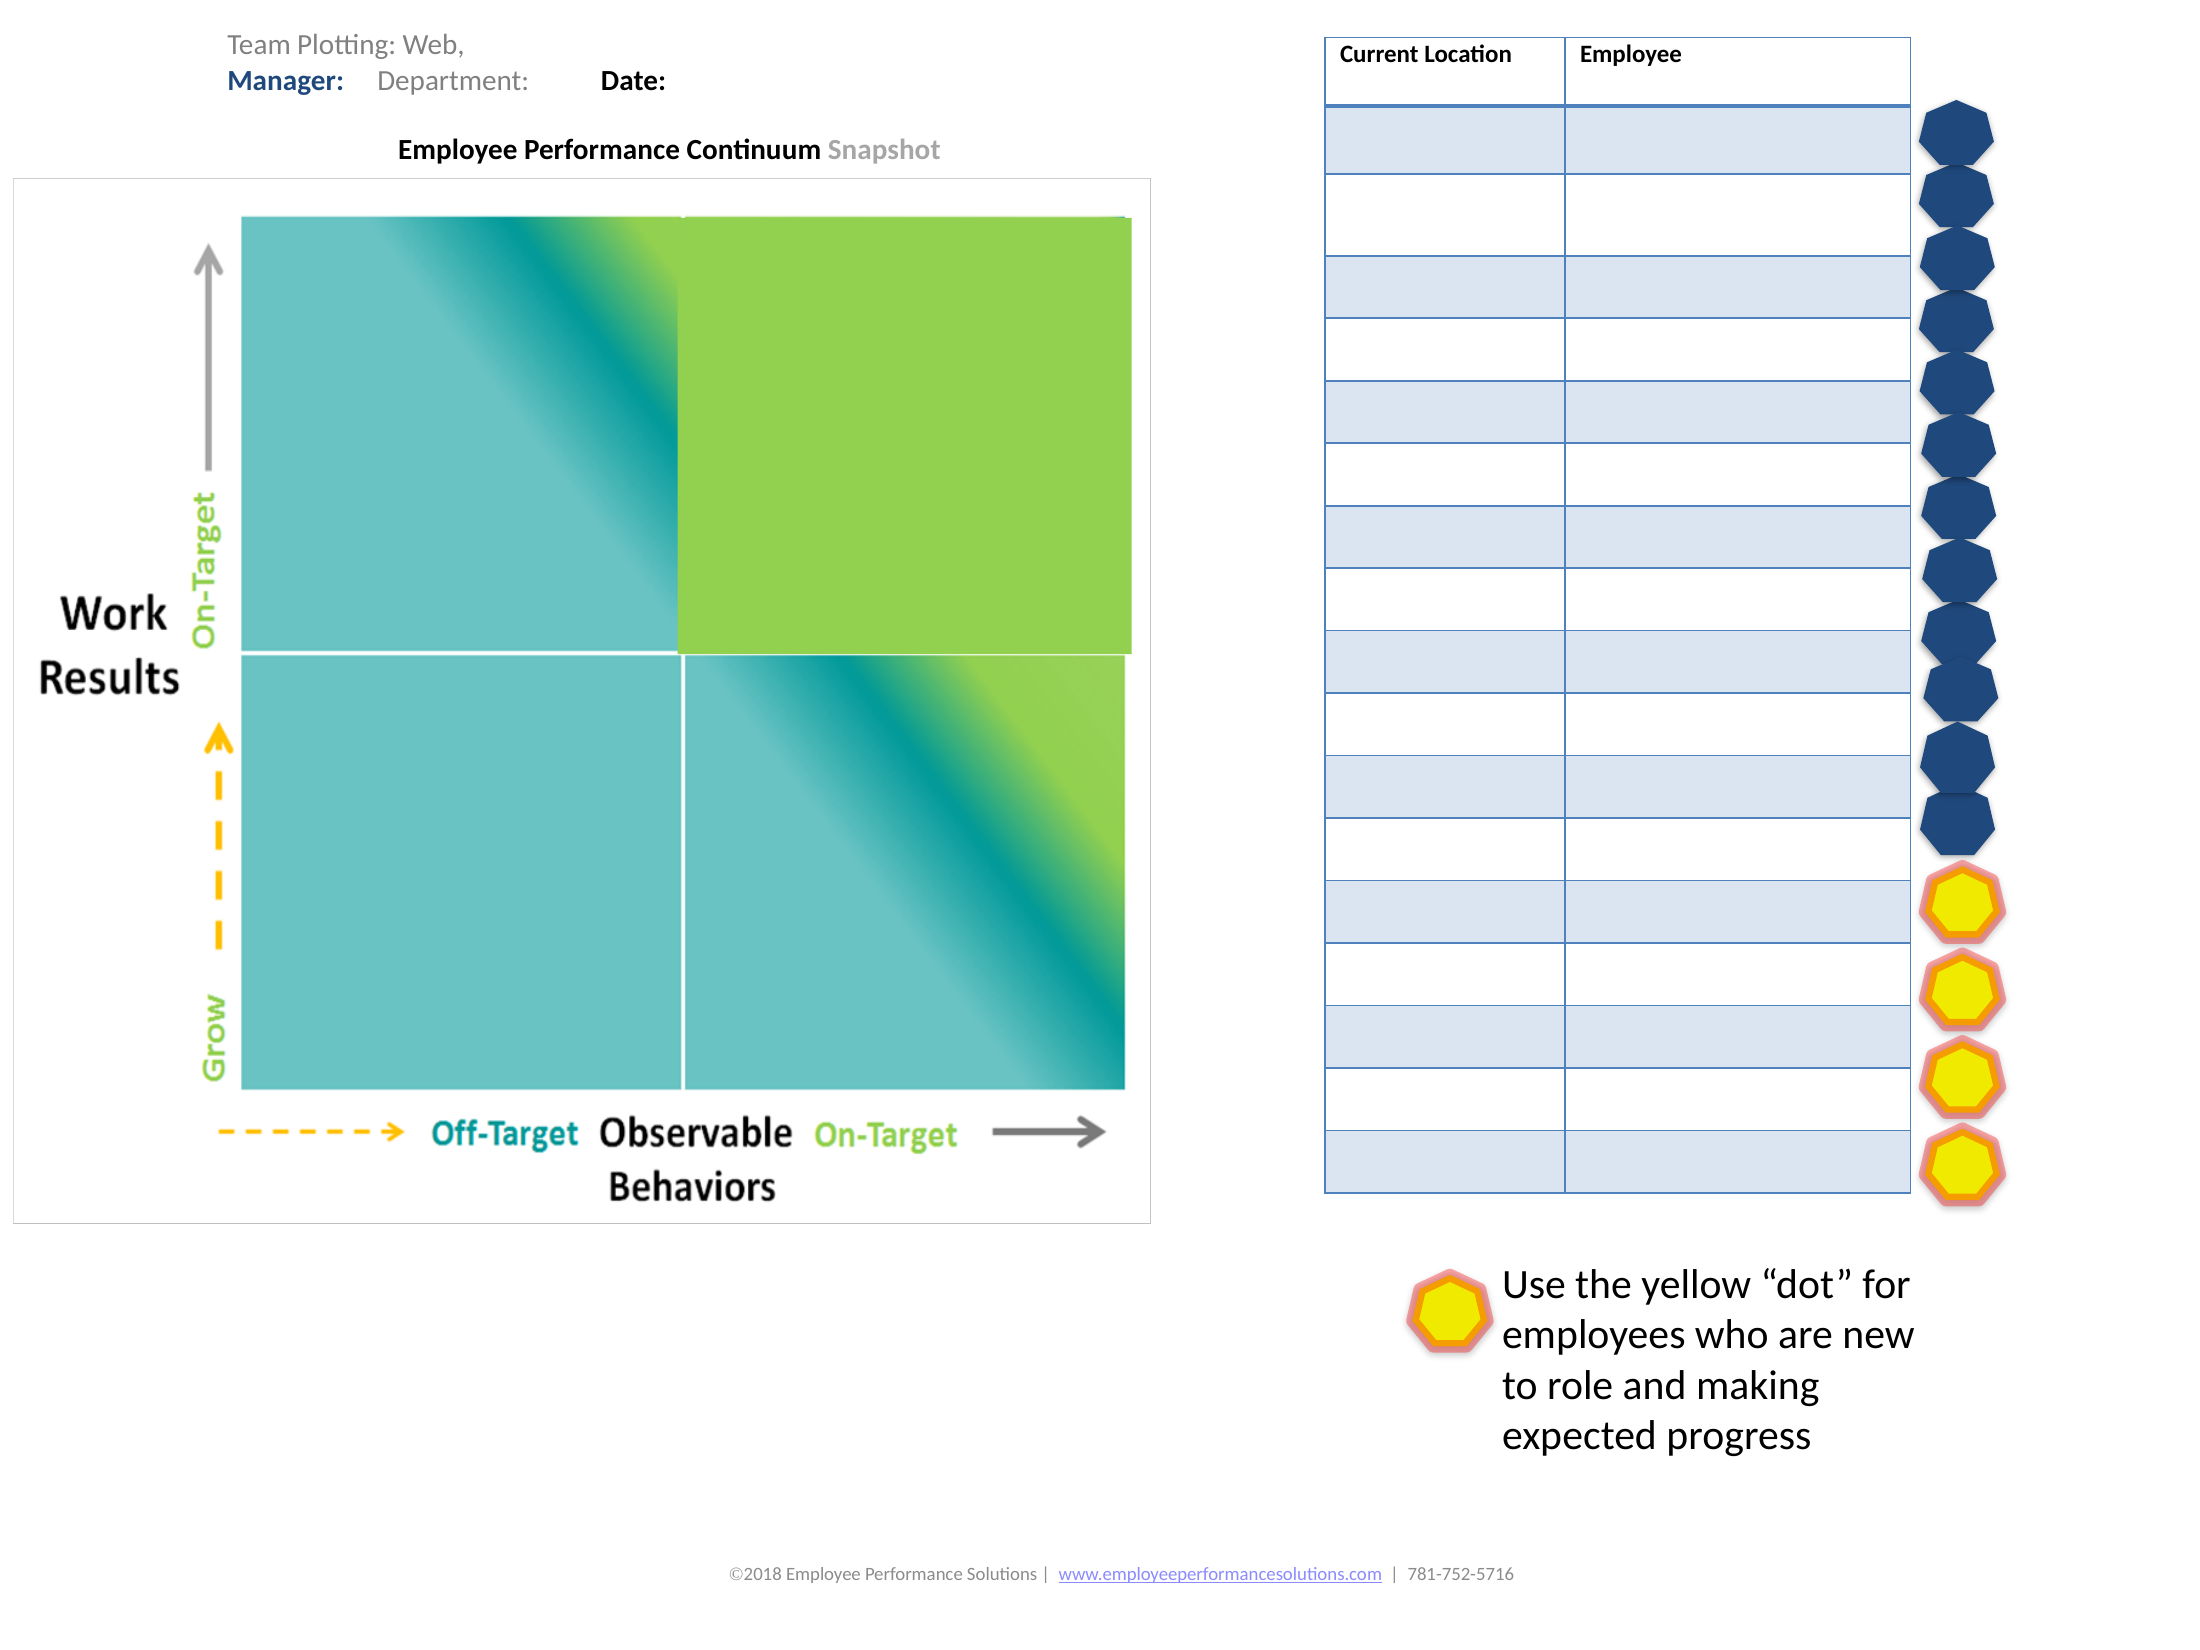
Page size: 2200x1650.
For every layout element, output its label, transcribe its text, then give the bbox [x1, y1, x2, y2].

text_box [1915, 97, 1997, 168]
text_box [1919, 534, 2001, 606]
table_cell [1566, 382, 1910, 442]
table_cell [1566, 1069, 1910, 1130]
table_cell [1326, 257, 1564, 317]
table_cell [1566, 444, 1910, 505]
table_cell [1566, 1131, 1910, 1192]
table_cell [1566, 819, 1910, 880]
table_cell [1566, 694, 1910, 755]
text_box [1921, 863, 2004, 941]
text_box [1916, 222, 1998, 294]
table_cell [1326, 881, 1564, 942]
table_cell [1566, 507, 1910, 567]
text_box [1921, 1038, 2004, 1116]
table_cell [1566, 631, 1910, 692]
text_box Team Plotting: Web, Manager: Department: Date: [212, 18, 1360, 90]
table_cell [1326, 944, 1564, 1005]
table_cell [1566, 257, 1910, 317]
table_header Current Location [1326, 38, 1564, 104]
table_cell [1326, 694, 1564, 755]
table_cell [1566, 881, 1910, 942]
text_box [1916, 346, 1998, 416]
table_cell [1326, 444, 1564, 505]
text_box [1918, 606, 2000, 662]
table_cell [1566, 108, 1910, 173]
table_cell [1326, 631, 1564, 692]
text_box [1915, 169, 1997, 228]
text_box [12, 112, 1152, 1226]
table_cell [1566, 756, 1910, 817]
table_cell [1566, 175, 1910, 255]
footer 2018 Employee Performance Solutions | www.employeeperformancesolutions.com | 781-752-5716 [129, 1529, 2114, 1618]
text_box [1915, 294, 1997, 353]
table_cell [1326, 507, 1564, 567]
text_box [1917, 718, 1999, 796]
table_cell [1326, 756, 1564, 817]
text_box [1921, 950, 2004, 1029]
table_cell [1326, 569, 1564, 630]
table_cell [1326, 175, 1564, 255]
text_box [1921, 1125, 2004, 1204]
table_cell [1326, 1131, 1564, 1192]
table_cell [1326, 382, 1564, 442]
table_cell [1566, 569, 1910, 630]
table_cell [1326, 108, 1564, 173]
table_cell [1566, 1006, 1910, 1067]
table_cell [1566, 944, 1910, 1005]
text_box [1412, 1249, 1951, 1468]
text_box [1917, 793, 1999, 859]
table_header Employee [1566, 38, 1910, 104]
text_box [1918, 481, 2000, 540]
table_cell [1326, 319, 1564, 380]
text_box [1918, 409, 2000, 480]
table_cell [1326, 819, 1564, 880]
text_box [1920, 653, 2002, 725]
table_cell [1326, 1006, 1564, 1067]
table_cell [1566, 319, 1910, 380]
table_cell [1326, 1069, 1564, 1130]
